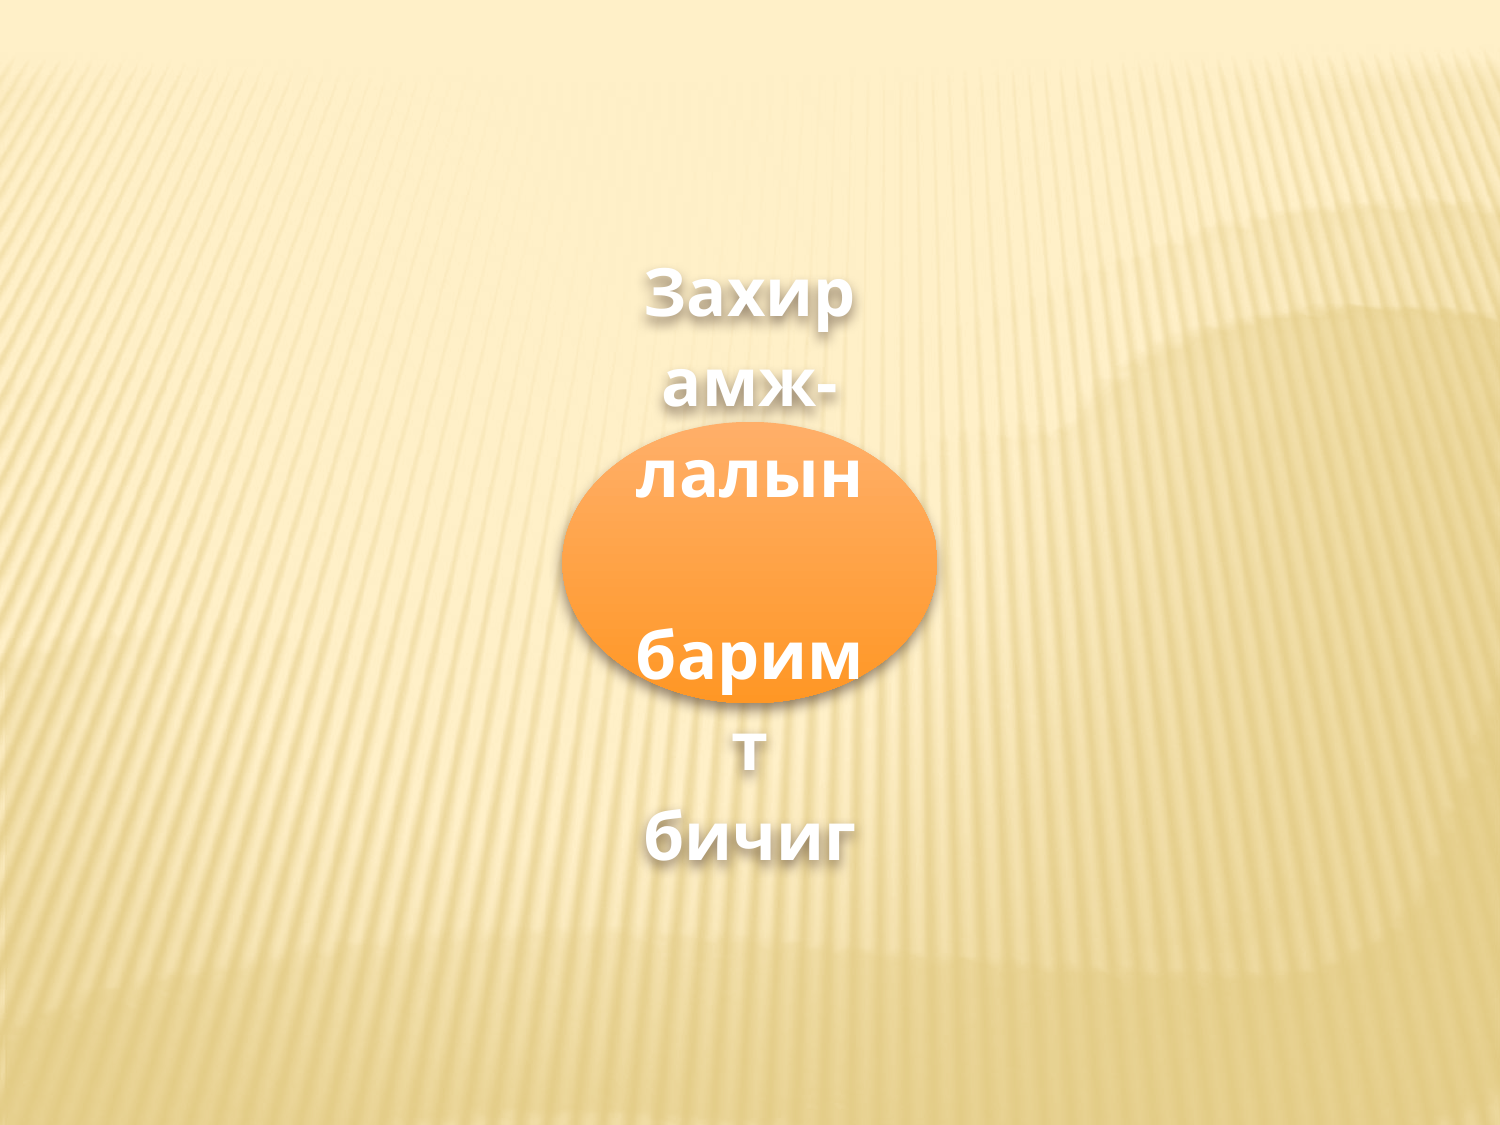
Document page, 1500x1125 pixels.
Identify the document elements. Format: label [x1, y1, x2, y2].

text_box [0, 0, 1500, 1125]
